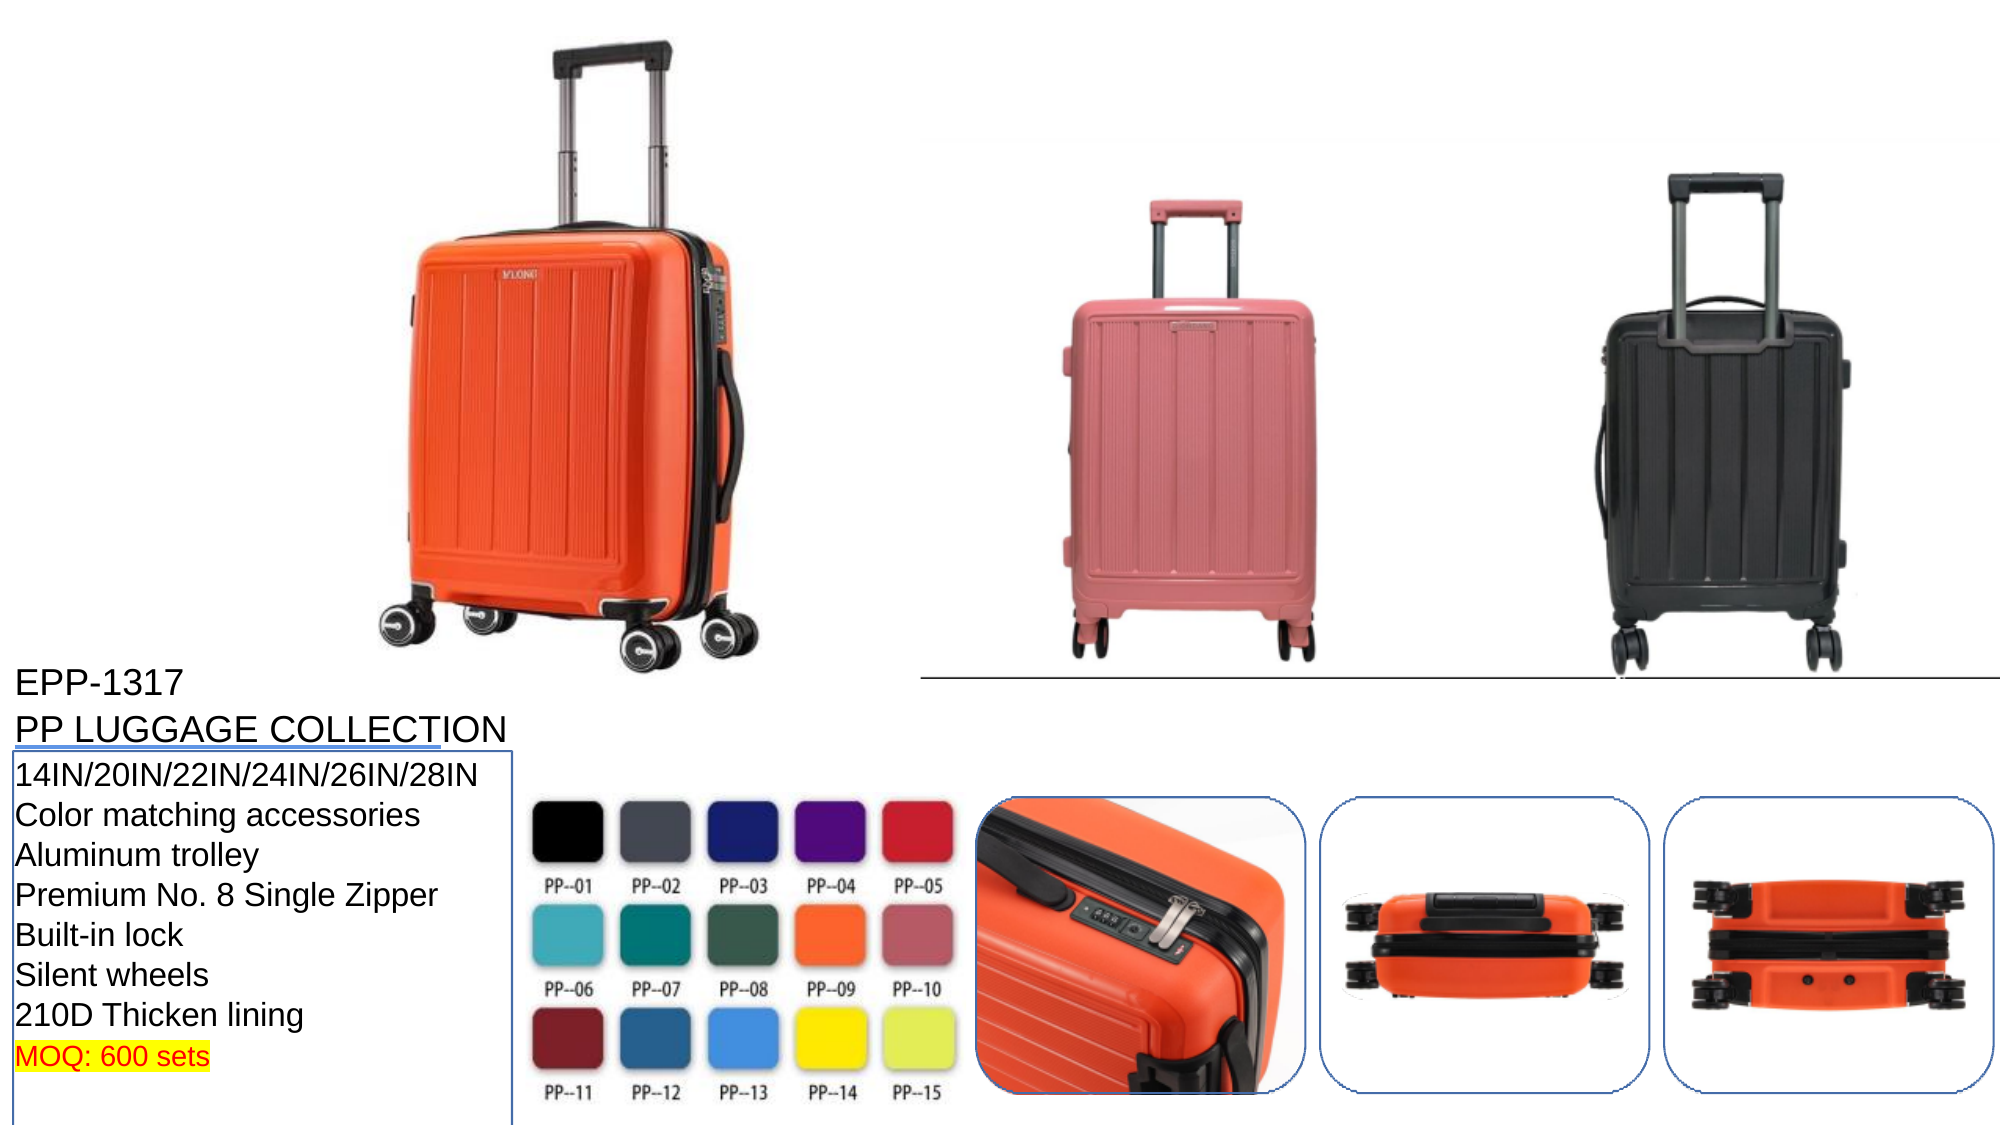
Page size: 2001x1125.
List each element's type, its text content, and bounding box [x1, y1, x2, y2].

text_box [1269, 1057, 1306, 1095]
text_box [1341, 892, 1630, 1001]
text_box [510, 1113, 514, 1125]
text_box [1271, 797, 1306, 833]
text_box [1666, 799, 1992, 1092]
text_box [975, 796, 1307, 1095]
text_box [1664, 797, 1698, 831]
text_box [1663, 796, 1995, 1095]
text_box [920, 138, 2000, 679]
text_box [377, 36, 763, 679]
text_box [978, 799, 1304, 1092]
text_box [1319, 796, 1651, 1095]
text_box [525, 792, 967, 1106]
text_box [976, 797, 1010, 831]
text_box [1664, 1059, 1701, 1095]
text_box [1957, 1057, 1994, 1095]
text_box [1959, 797, 1994, 833]
text_box EPP-1317 PP LUGGAGE COLLECTION 14IN/20IN/22IN/24IN/26IN/28IN Color matching accessories Aluminum trolley Premium No. 8 Single Zipper Built-in lock Silent wheels 210D Thicken lining MOQ: 600 sets [12, 656, 655, 1113]
text_box [976, 1059, 1012, 1095]
